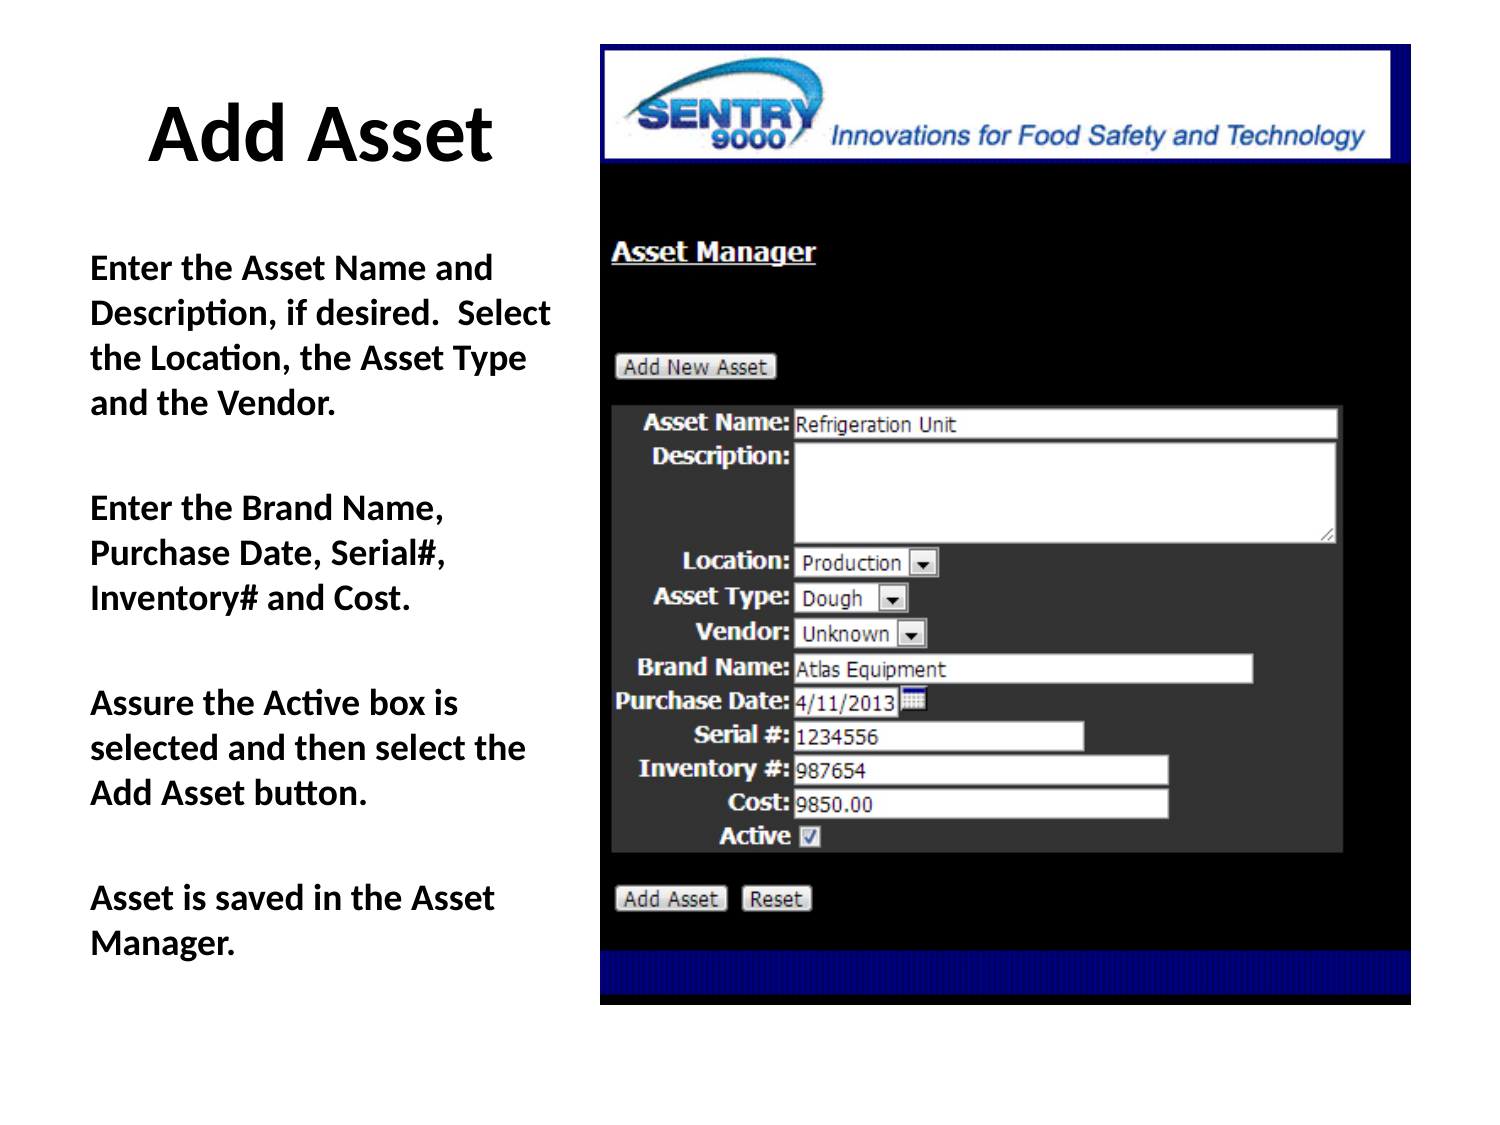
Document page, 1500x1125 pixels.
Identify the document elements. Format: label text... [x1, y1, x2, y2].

title Add Asset [75, 44, 569, 235]
list Enter the Asset Name and Description, if desired. Select the Location, the Asset Type and the Vendor. Enter the Brand Name, Purchase Date, Serial#, Inventory# and Cost. Assure the Active box is selected and then select the Add Asset button. Asset is saved in the Asset Manager. [75, 235, 569, 1075]
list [600, 44, 1411, 1006]
